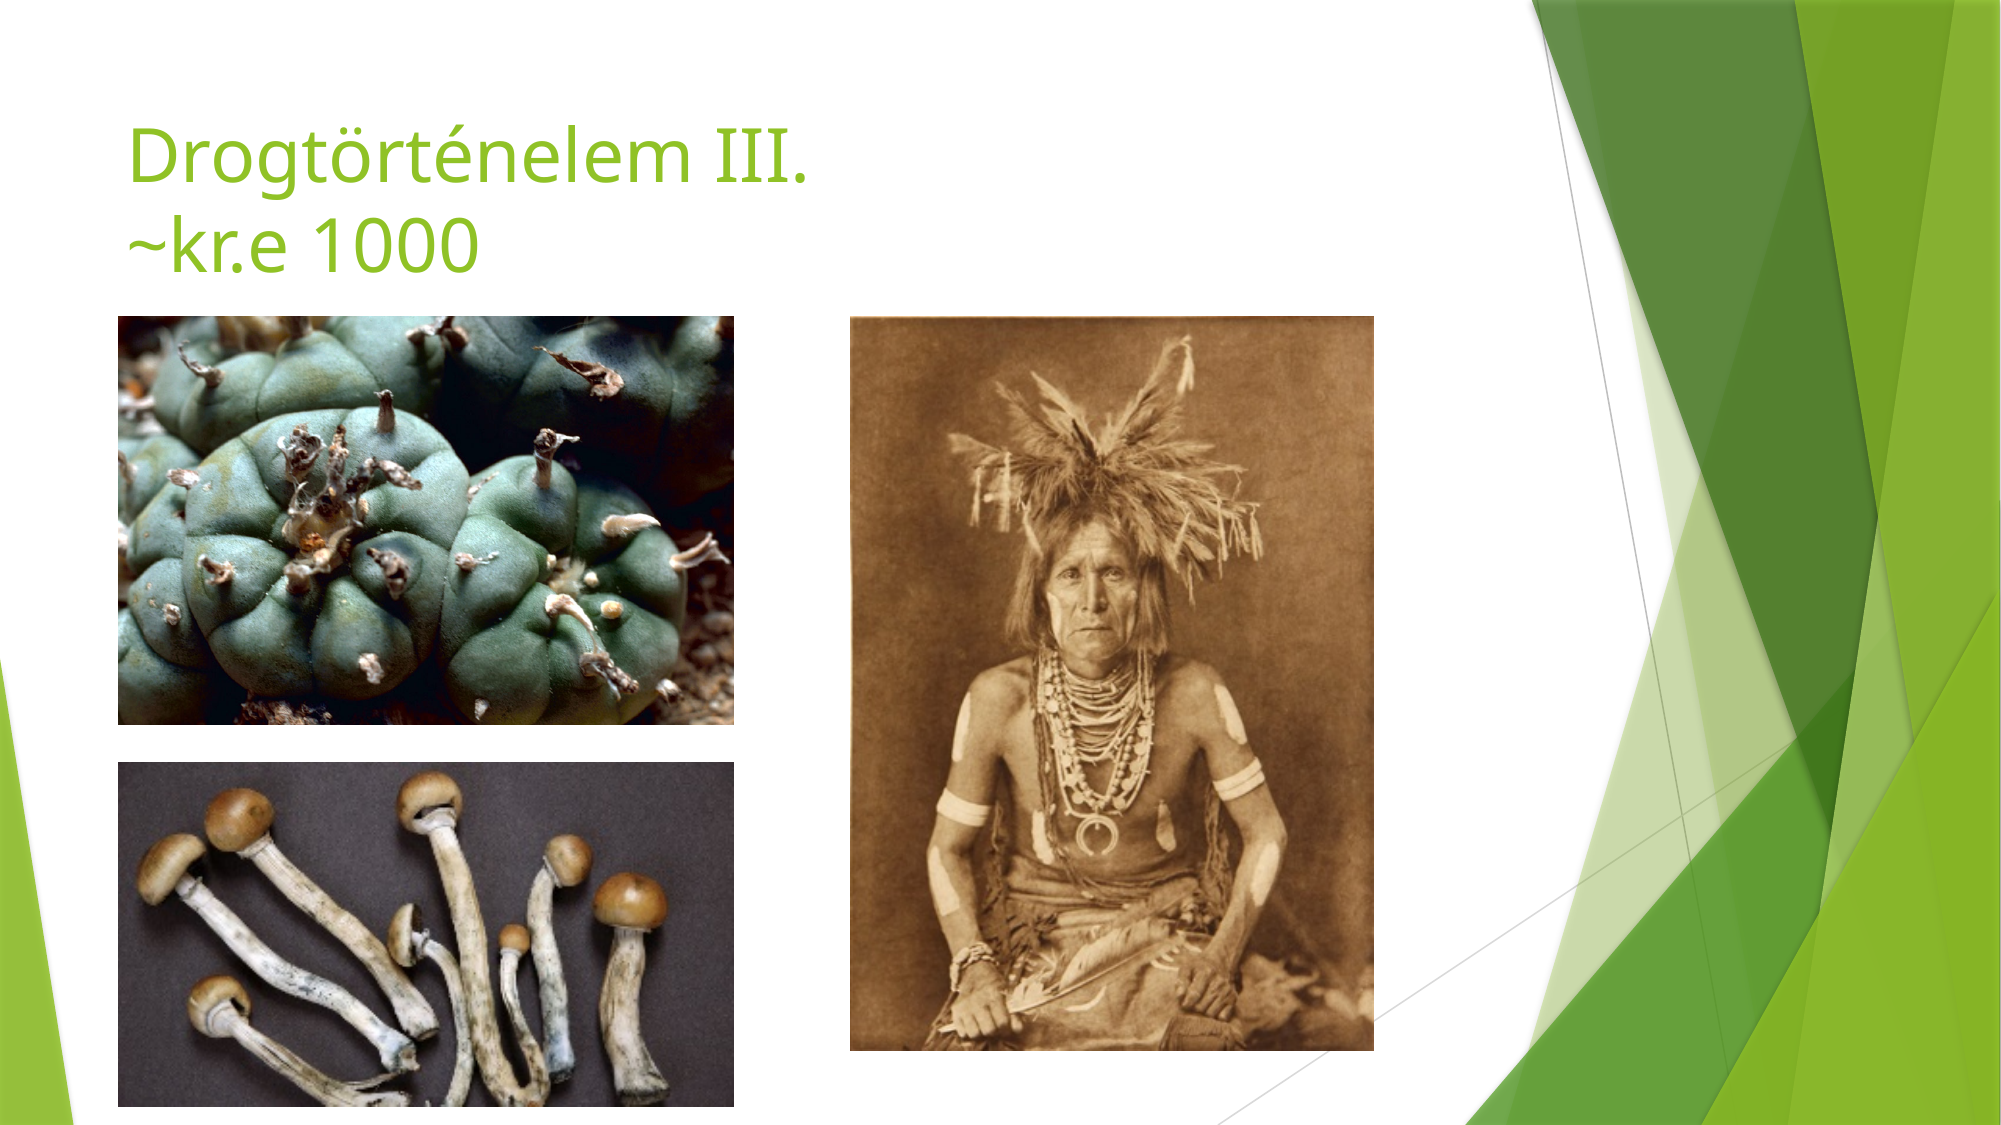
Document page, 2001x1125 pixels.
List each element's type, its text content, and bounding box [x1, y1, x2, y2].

picture [849, 316, 1374, 1052]
picture [118, 316, 735, 726]
title Drogtörténelem III. ~kr.e 1000 [111, 99, 1522, 317]
picture [118, 761, 735, 1108]
